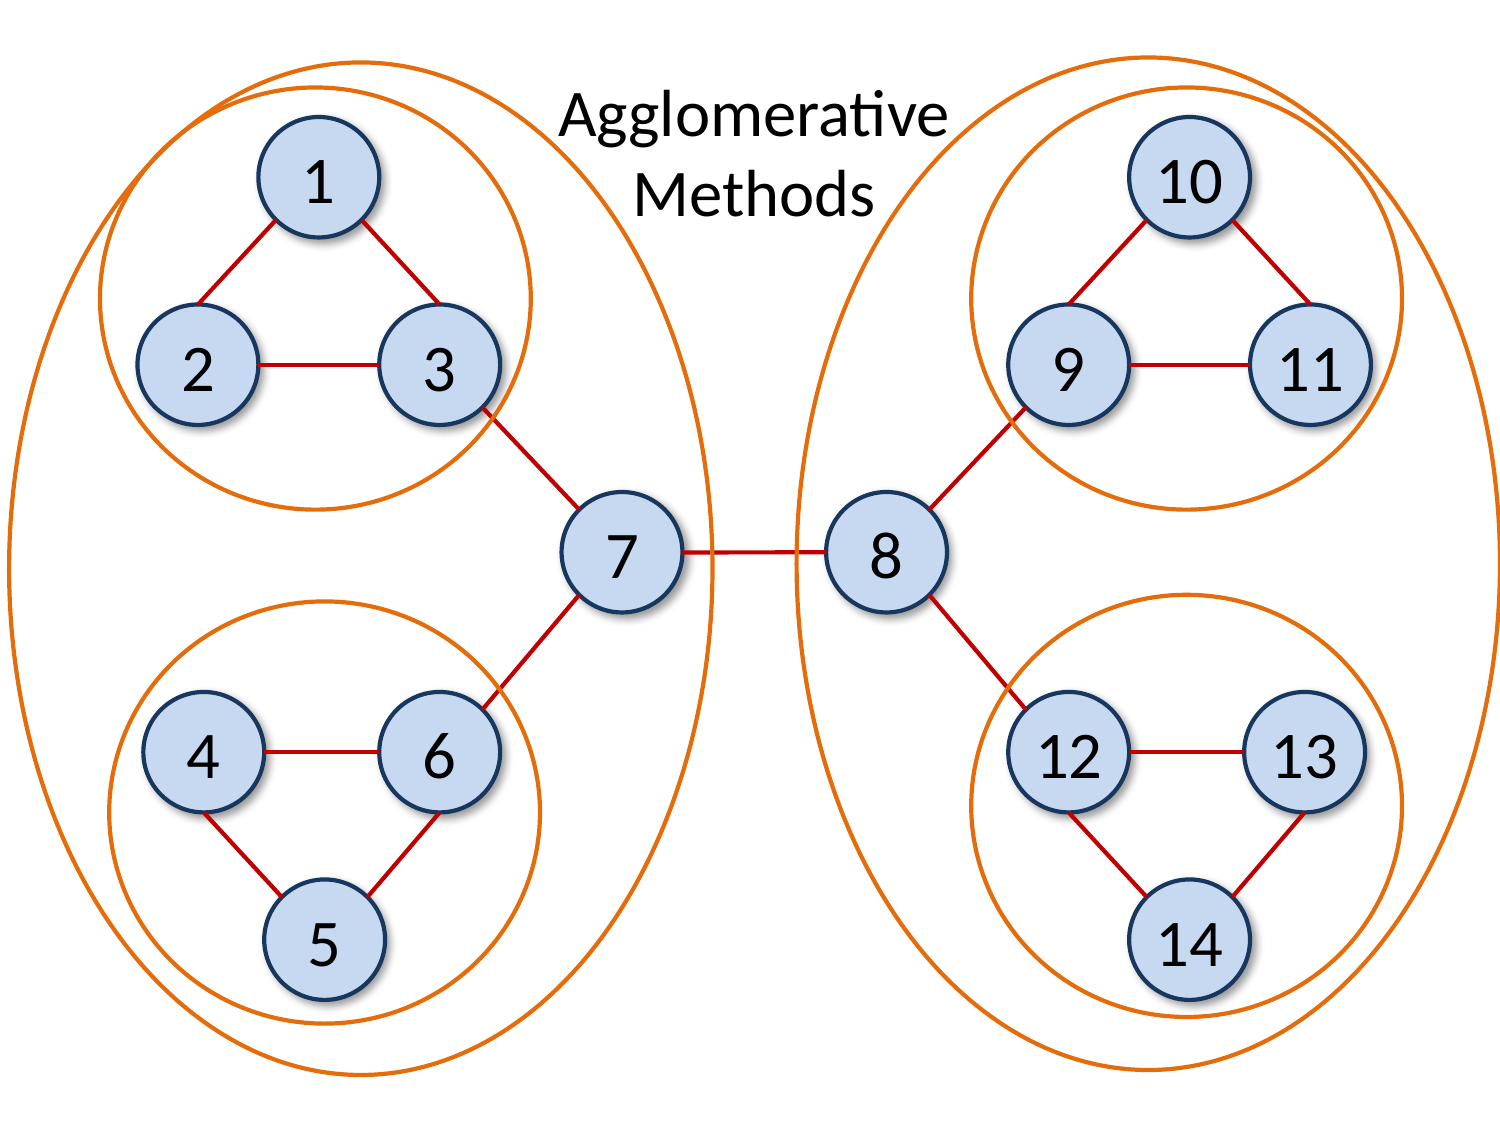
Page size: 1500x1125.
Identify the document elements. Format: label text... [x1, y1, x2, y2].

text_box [361, 219, 440, 305]
text_box [794, 55, 1500, 1073]
text_box Agglomerative Methods [488, 62, 1021, 238]
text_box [482, 407, 580, 510]
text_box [1232, 219, 1311, 305]
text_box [1232, 812, 1305, 898]
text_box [197, 219, 277, 305]
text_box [367, 812, 440, 898]
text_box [482, 594, 580, 710]
text_box [6, 60, 715, 1078]
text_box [203, 812, 283, 898]
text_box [1068, 219, 1147, 305]
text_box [1068, 812, 1147, 898]
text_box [929, 594, 1027, 710]
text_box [929, 407, 1027, 510]
